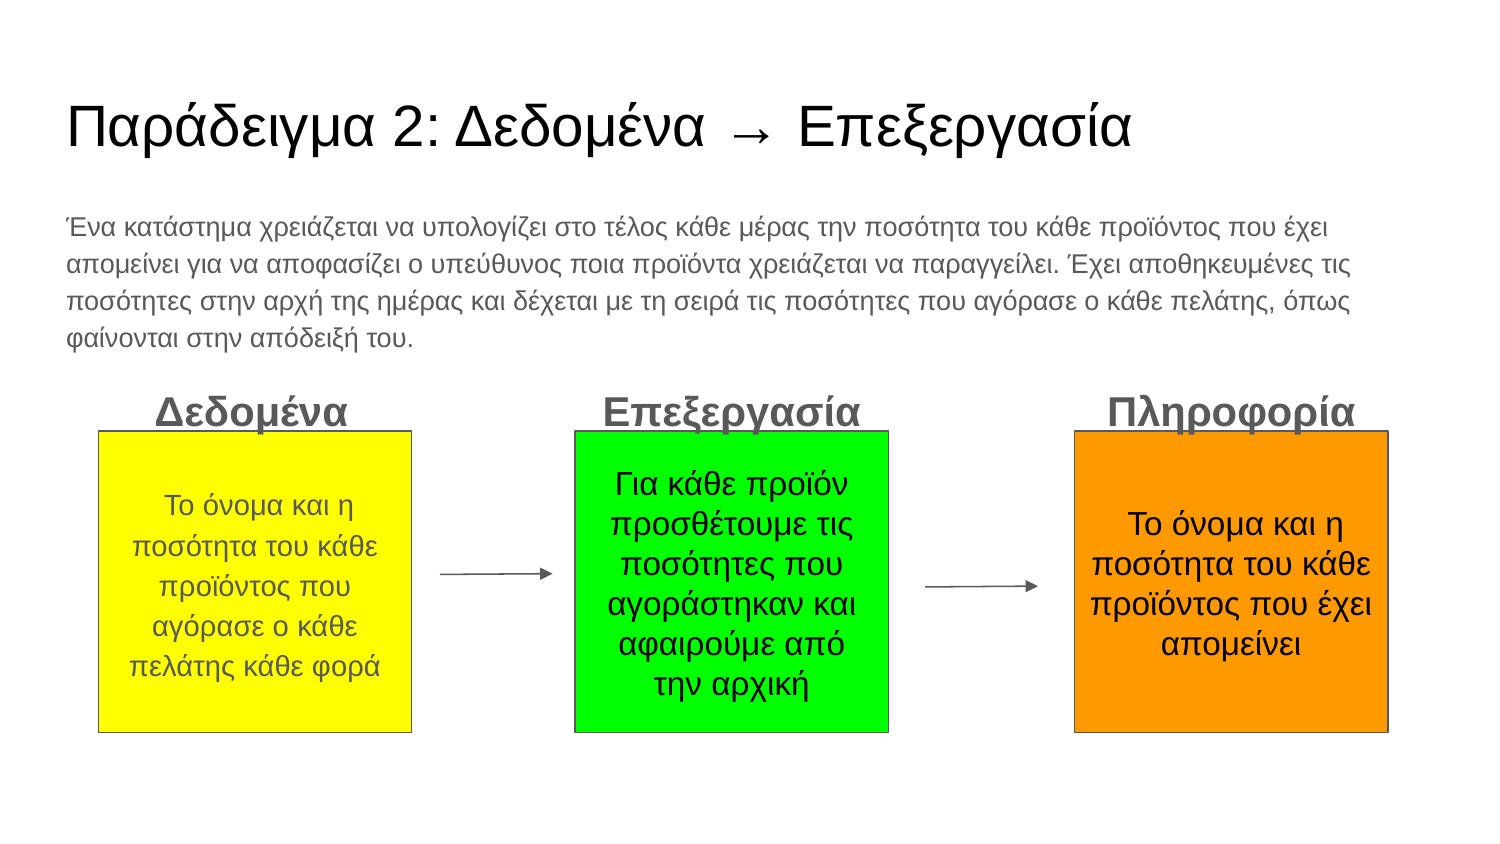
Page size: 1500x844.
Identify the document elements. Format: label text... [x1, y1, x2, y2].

text_box Το όνομα και η ποσότητα του κάθε προϊόντος που αγόρασε ο κάθε πελάτης κάθε φορά [98, 431, 412, 733]
text_box Δεδομένα [113, 362, 390, 422]
text_box Το όνομα και η ποσότητα του κάθε προϊόντος που έχει απομείνει [1074, 431, 1388, 733]
text_box Πληροφορία [1083, 362, 1380, 422]
text_box Επεξεργασία [583, 362, 880, 422]
title Παράδειγμα 2: Δεδομένα → Επεξεργασία [51, 72, 1449, 167]
list Ένα κατάστημα χρειάζεται να υπολογίζει στο τέλος κάθε μέρας την ποσότητα του κάθε προϊόντος που έχει απομείνει για να αποφασίζει ο υπεύθυνος ποια προϊόντα χρειάζεται να παραγγείλει. Έχει αποθηκευμένες τις ποσότητες στην αρχή της ημέρας και δέχεται με τη σειρά τις ποσότητες που αγόρασε ο κάθε πελάτης, όπως φαίνονται στην απόδειξή του. [51, 189, 1449, 750]
